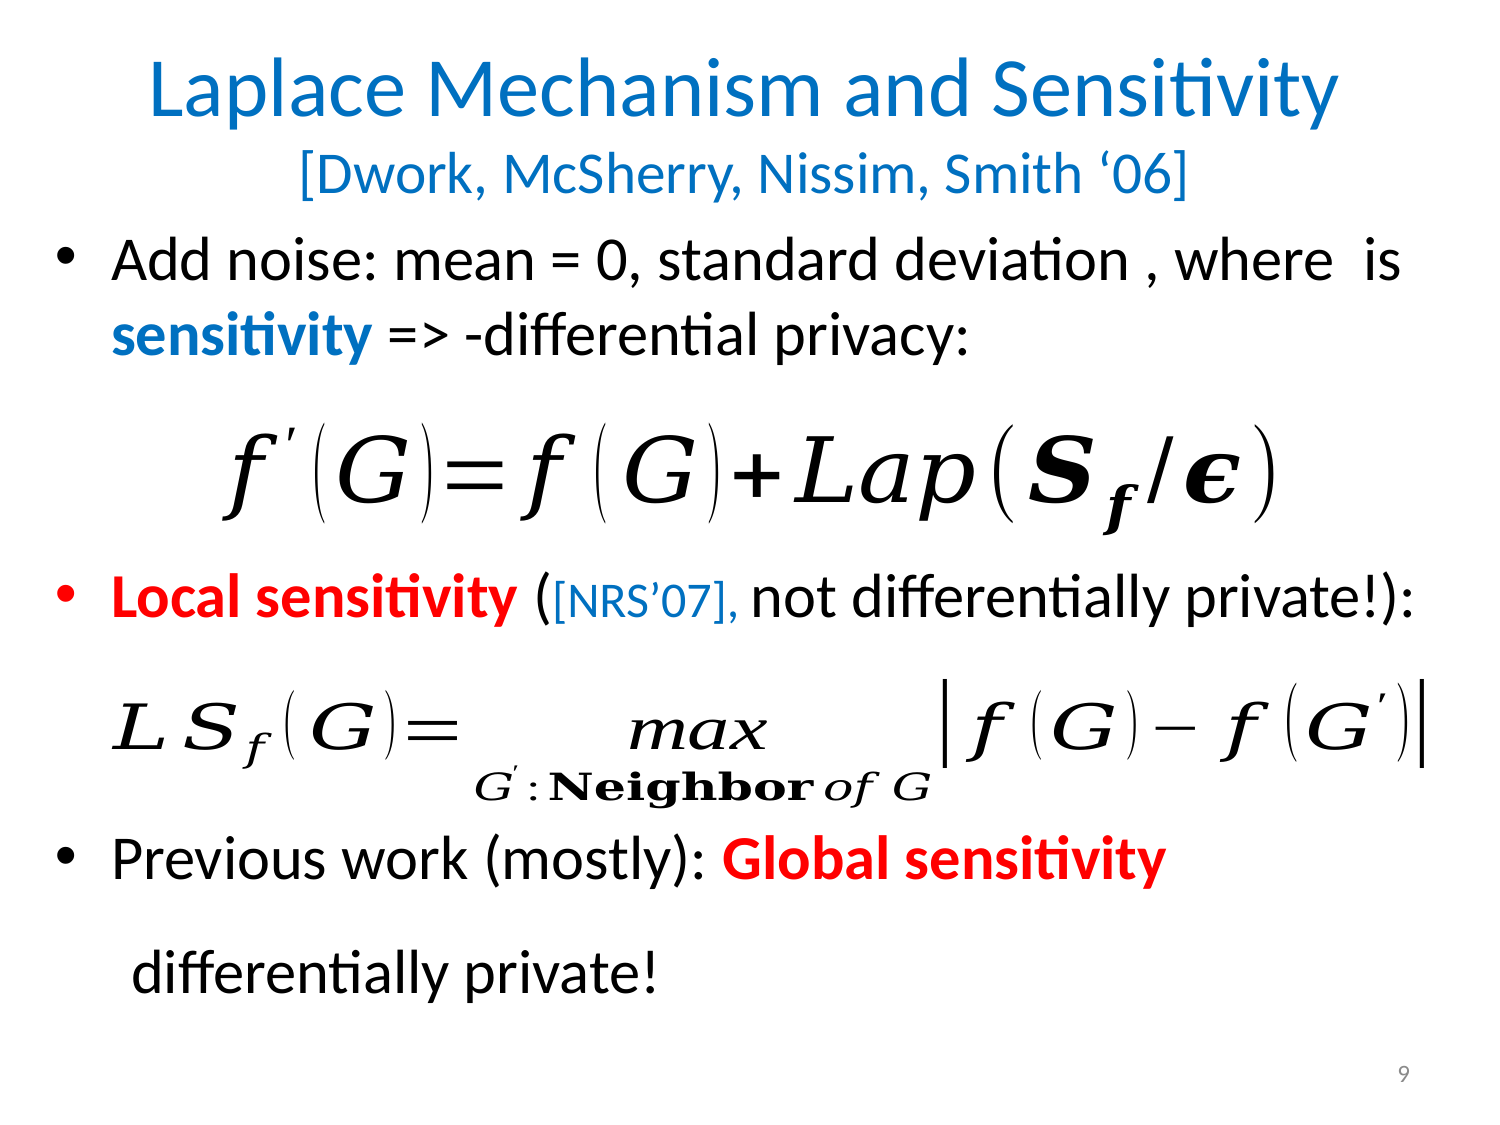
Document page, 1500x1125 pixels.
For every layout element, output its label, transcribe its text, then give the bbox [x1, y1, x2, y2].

slide_number 9 [1074, 1042, 1425, 1103]
title Laplace Mechanism and Sensitivity [Dwork, McSherry, Nissim, Smith ‘06] [70, 24, 1421, 213]
